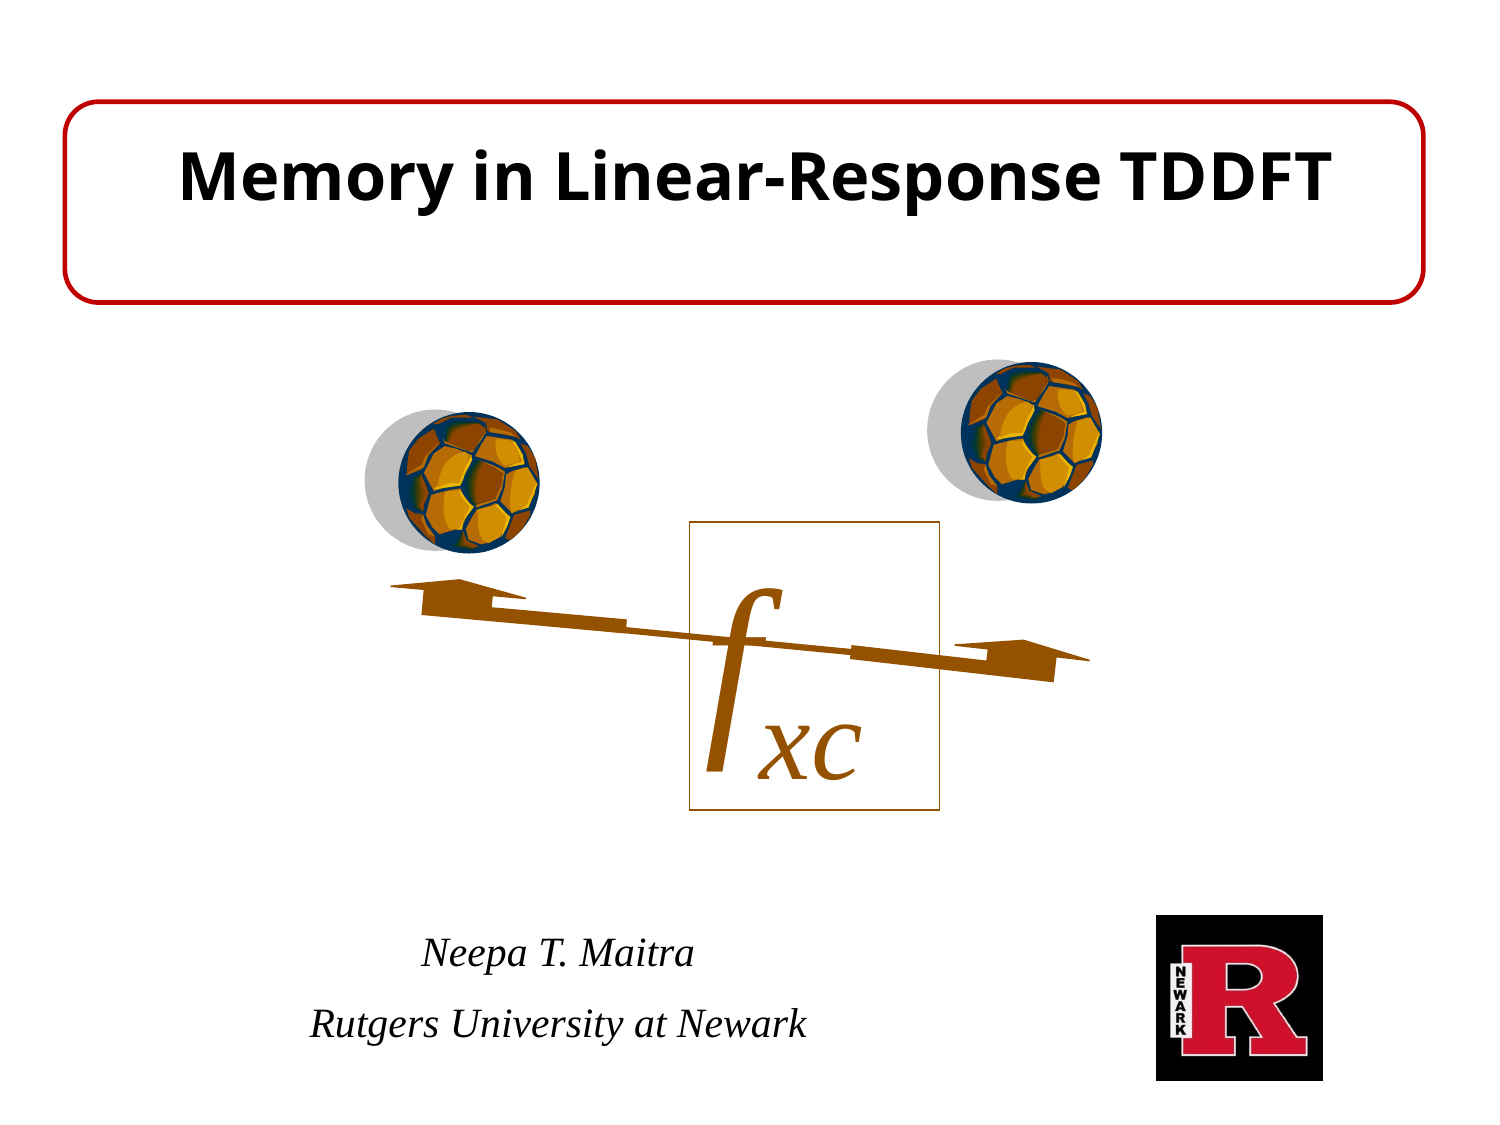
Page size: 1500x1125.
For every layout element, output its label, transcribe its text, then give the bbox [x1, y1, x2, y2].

text_box [62, 99, 1426, 305]
picture [364, 409, 540, 554]
picture [926, 359, 1103, 504]
text_box Neepa T. Maitra Rutgers University at Newark [145, 917, 971, 1053]
picture [1156, 915, 1323, 1081]
text_box [390, 579, 534, 625]
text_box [539, 521, 940, 778]
text_box [946, 640, 1090, 682]
